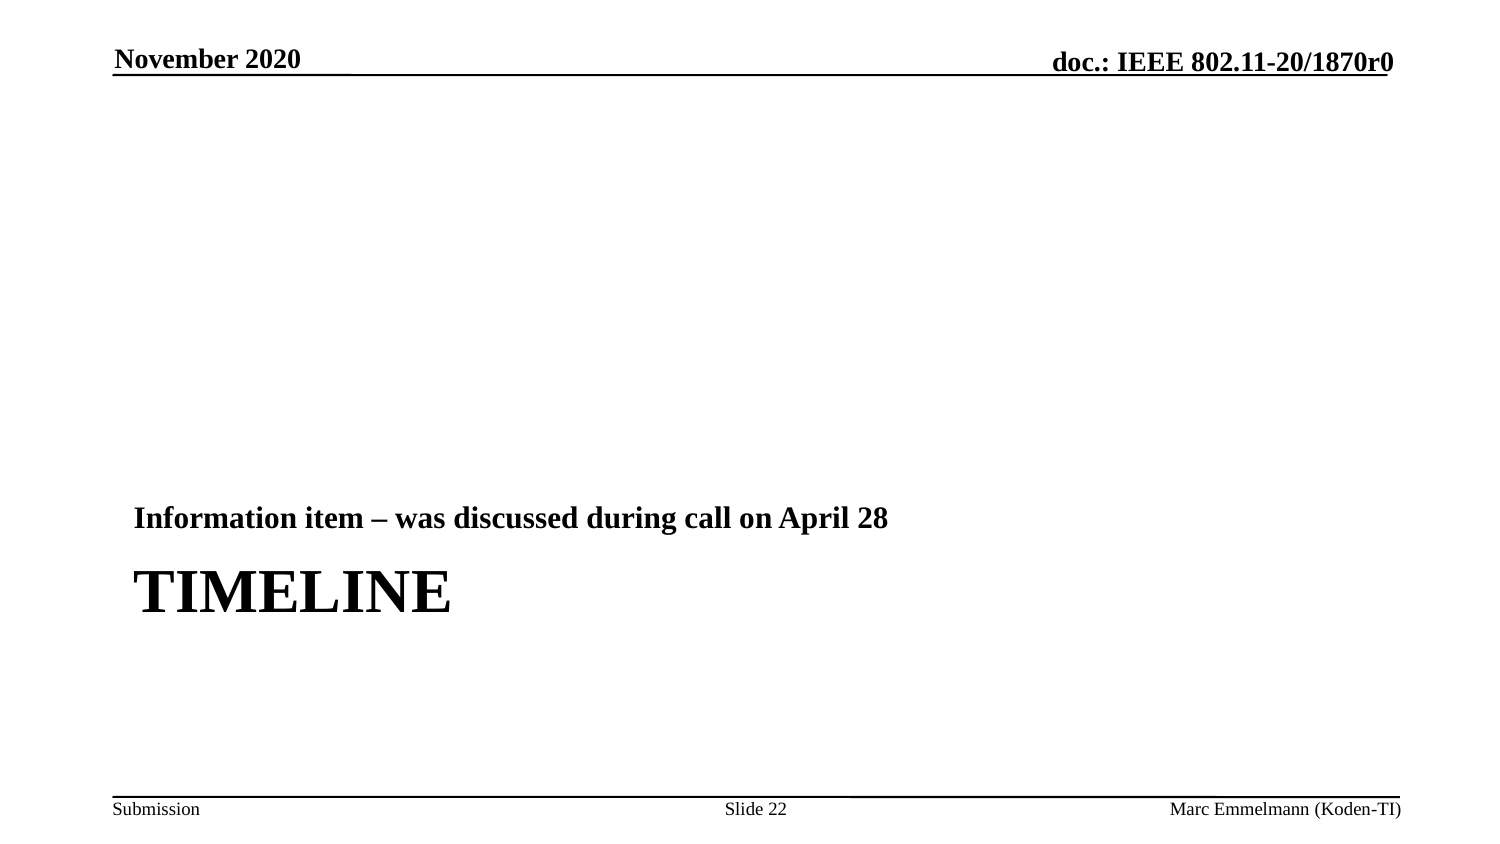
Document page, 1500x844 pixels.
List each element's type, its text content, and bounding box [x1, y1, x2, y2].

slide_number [114, 40, 423, 75]
footer Marc Emmelmann (Koden-TI) [878, 796, 1402, 820]
list Information item – was discussed during call on April 28 [118, 357, 1394, 543]
title Timeline [118, 543, 1394, 710]
slide_number Slide 22 [712, 796, 800, 842]
